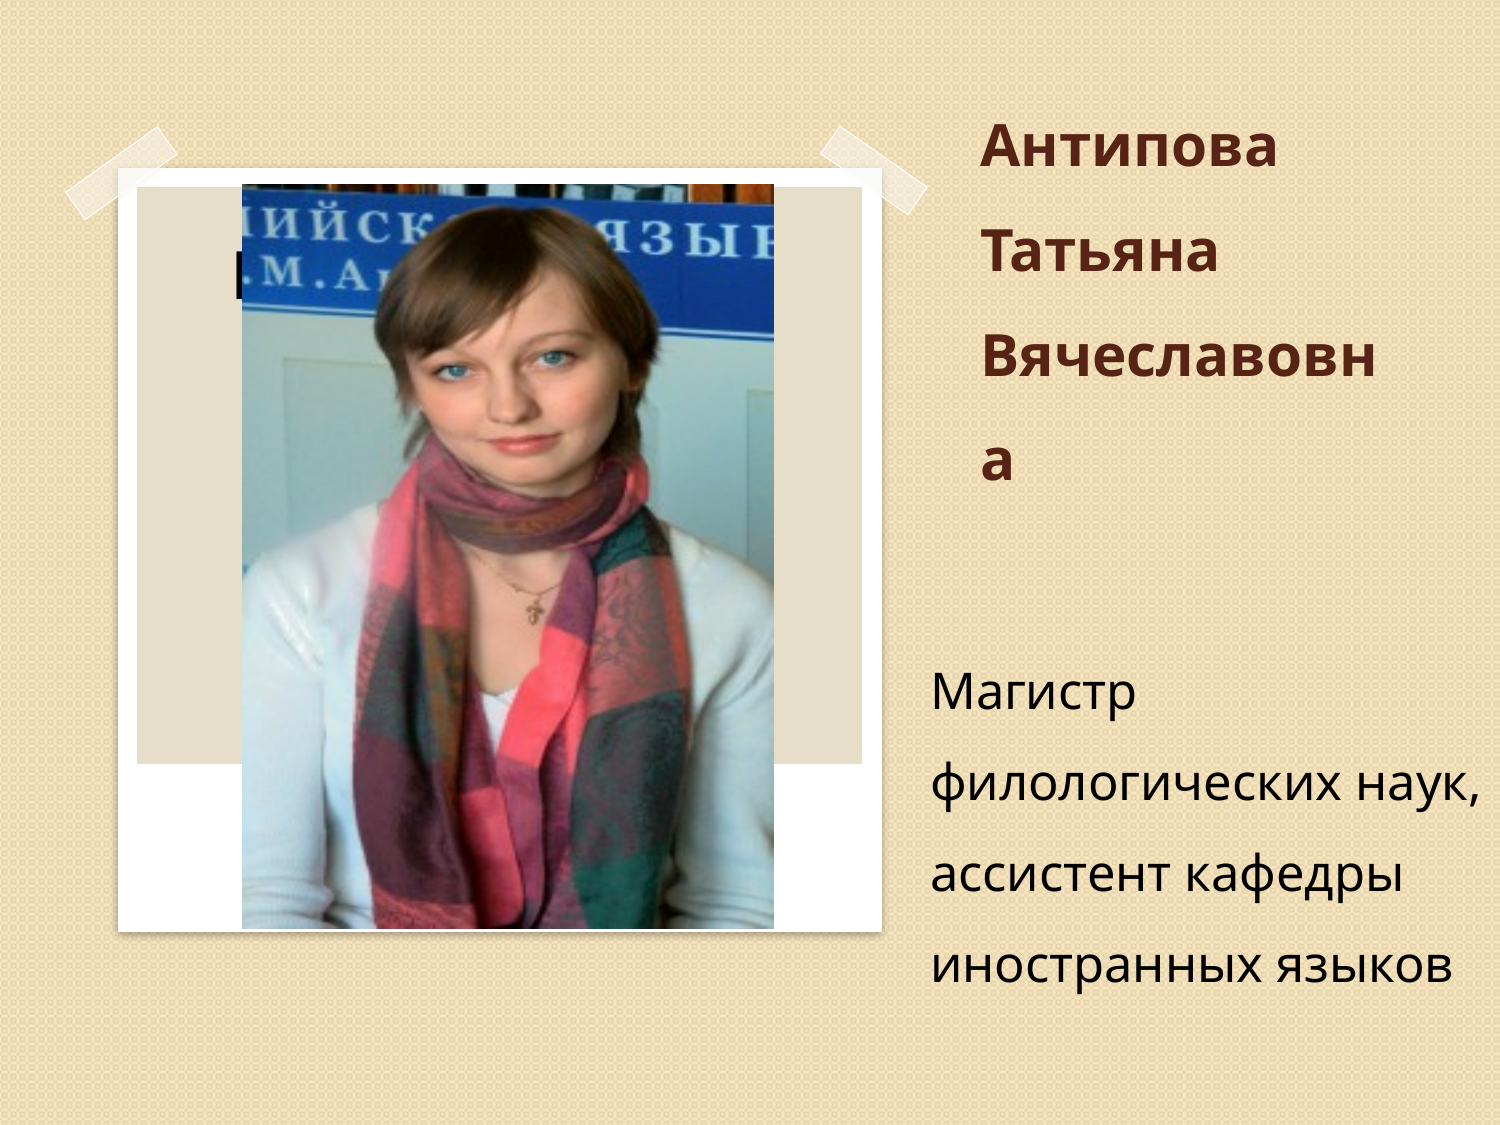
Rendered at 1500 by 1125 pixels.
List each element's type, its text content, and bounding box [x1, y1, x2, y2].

picture [137, 184, 863, 929]
list Магистр филологических наук, ассистент кафедры иностранных языков [915, 562, 1500, 1059]
title Антипова Татьяна Вячеславовна [965, 174, 1416, 500]
